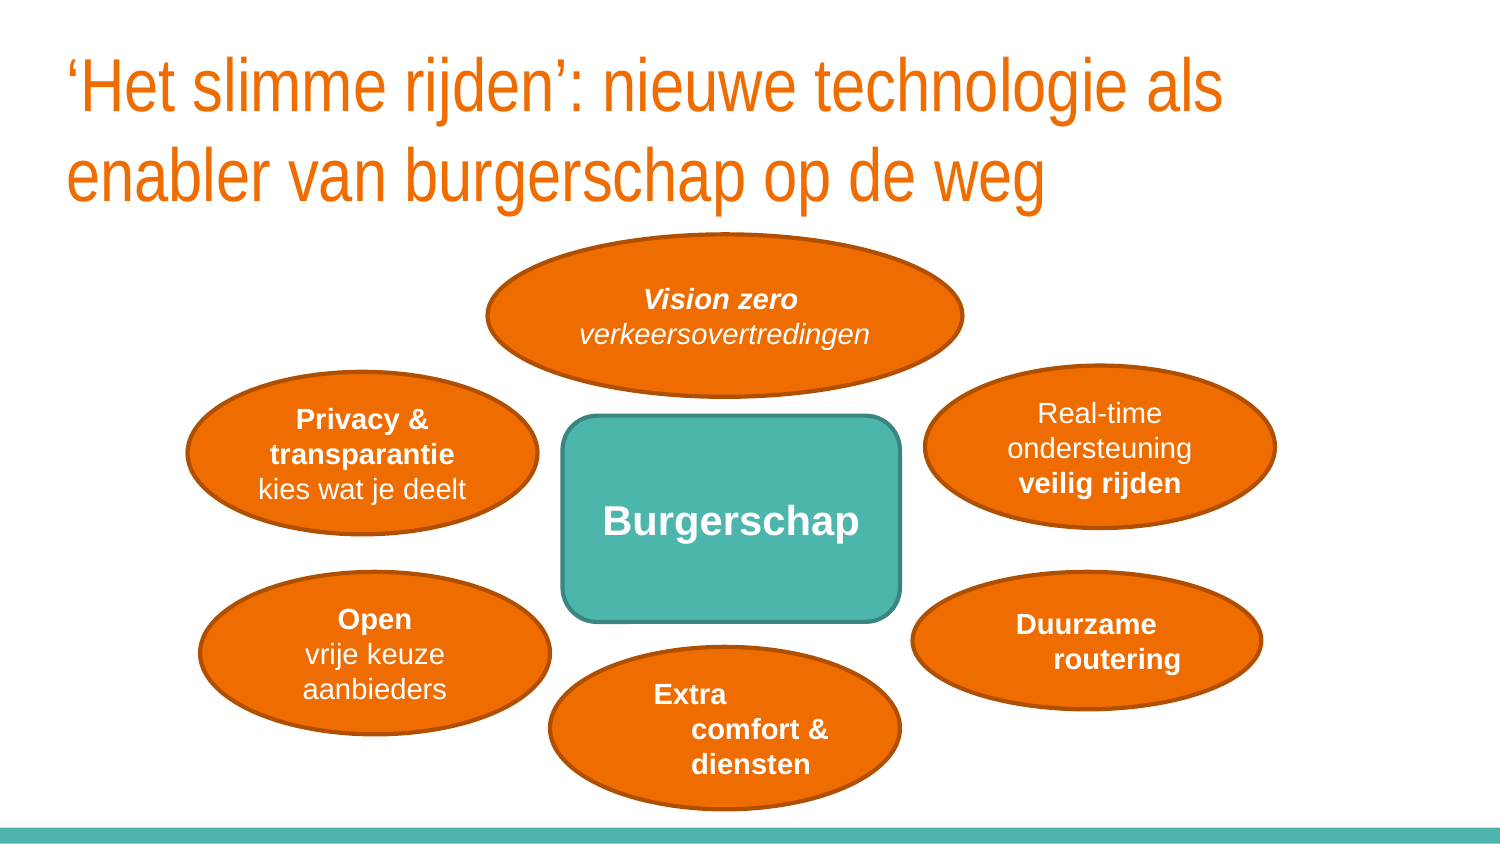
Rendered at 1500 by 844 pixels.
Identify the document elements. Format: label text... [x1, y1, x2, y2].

text_box Duurzame routering [910, 569, 1264, 712]
text_box Privacy & transparantie kies wat je deelt [185, 369, 540, 537]
text_box Burgerschap [560, 413, 903, 625]
text_box Vision zero verkeersovertredingen [485, 232, 965, 399]
title ‘Het slimme rijden’: nieuwe technologie als enabler van burgerschap op de weg [51, 21, 1449, 138]
text_box Real-time ondersteuning veilig rijden [922, 363, 1278, 531]
text_box Extra comfort & diensten [547, 644, 903, 812]
text_box Open vrije keuze aanbieders [197, 569, 553, 737]
